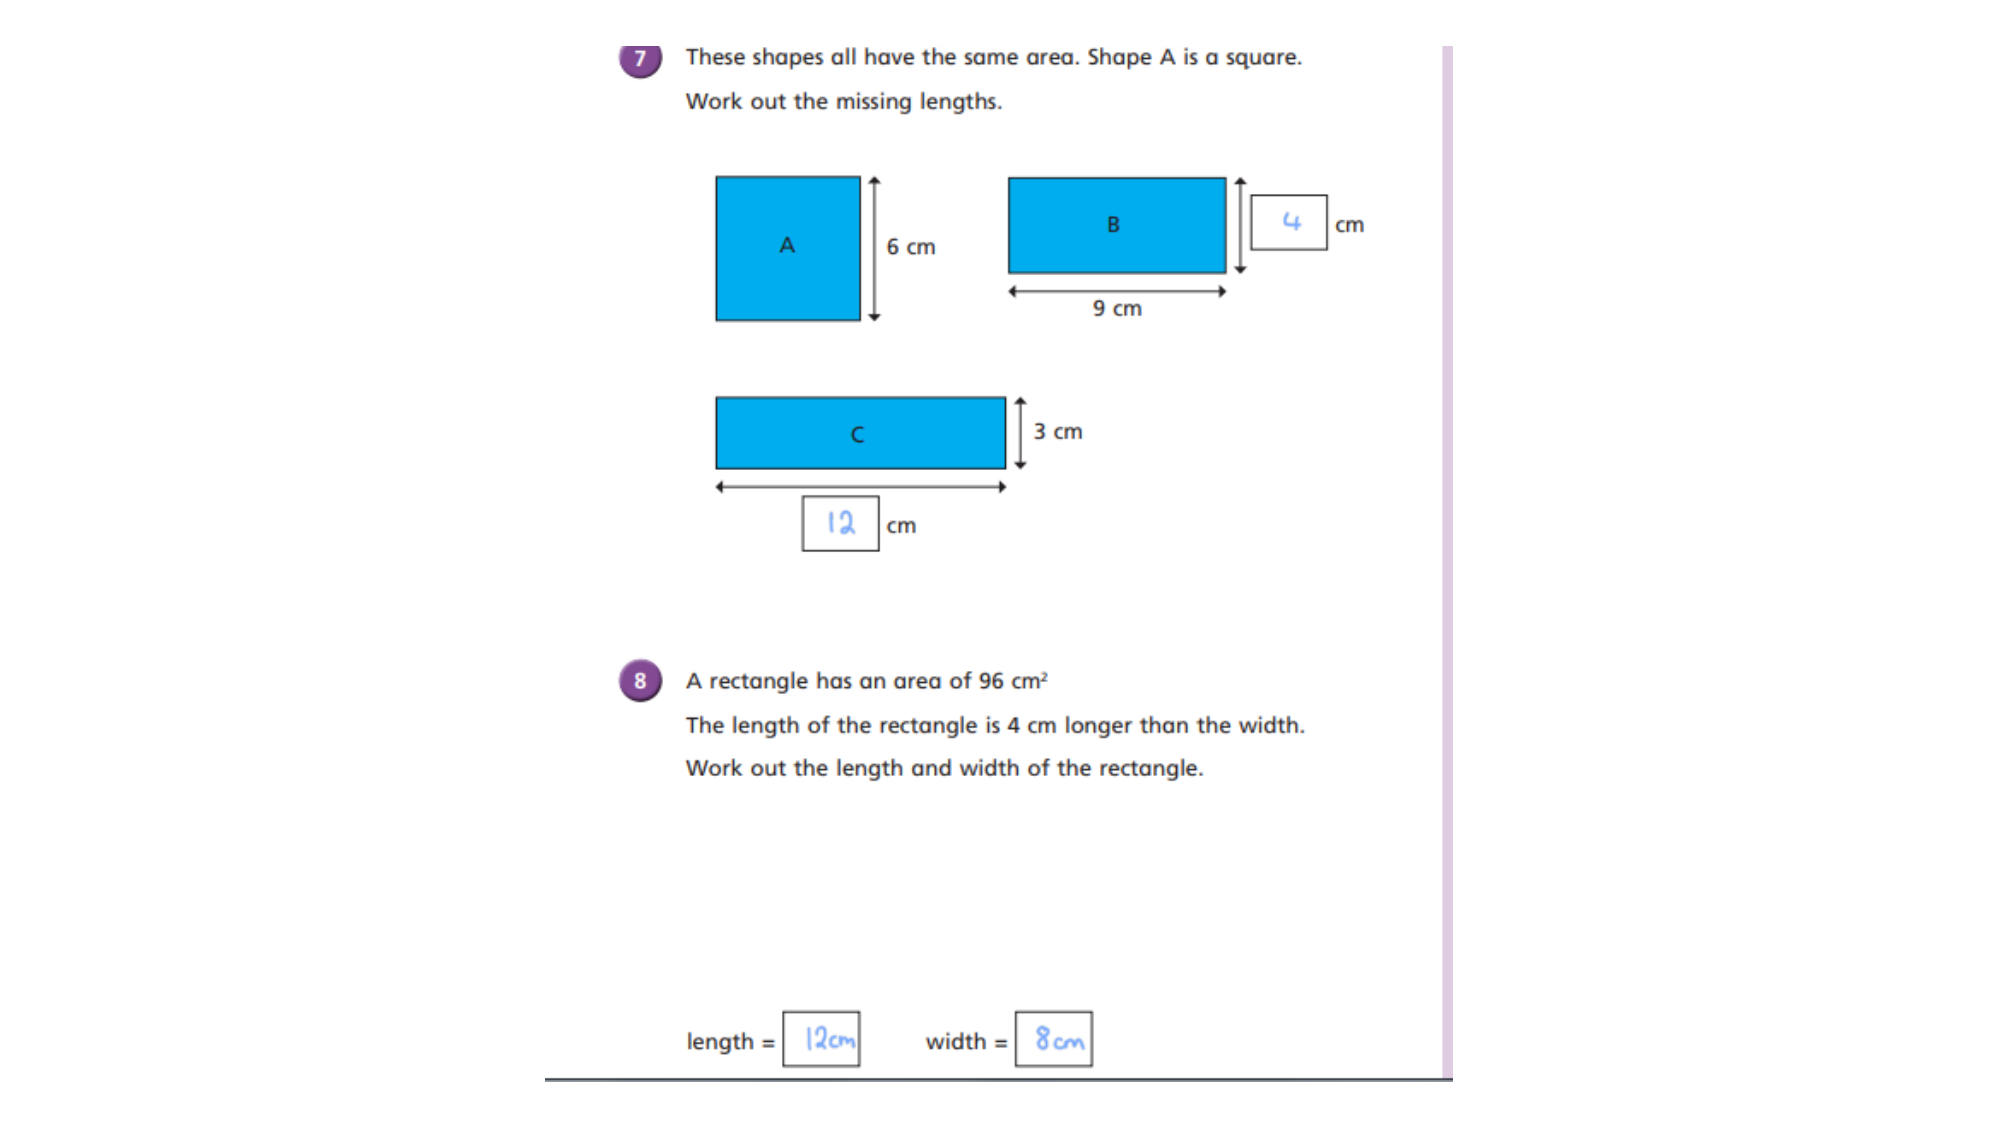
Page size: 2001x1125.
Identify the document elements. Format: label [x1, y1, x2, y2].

picture [544, 46, 1453, 1082]
